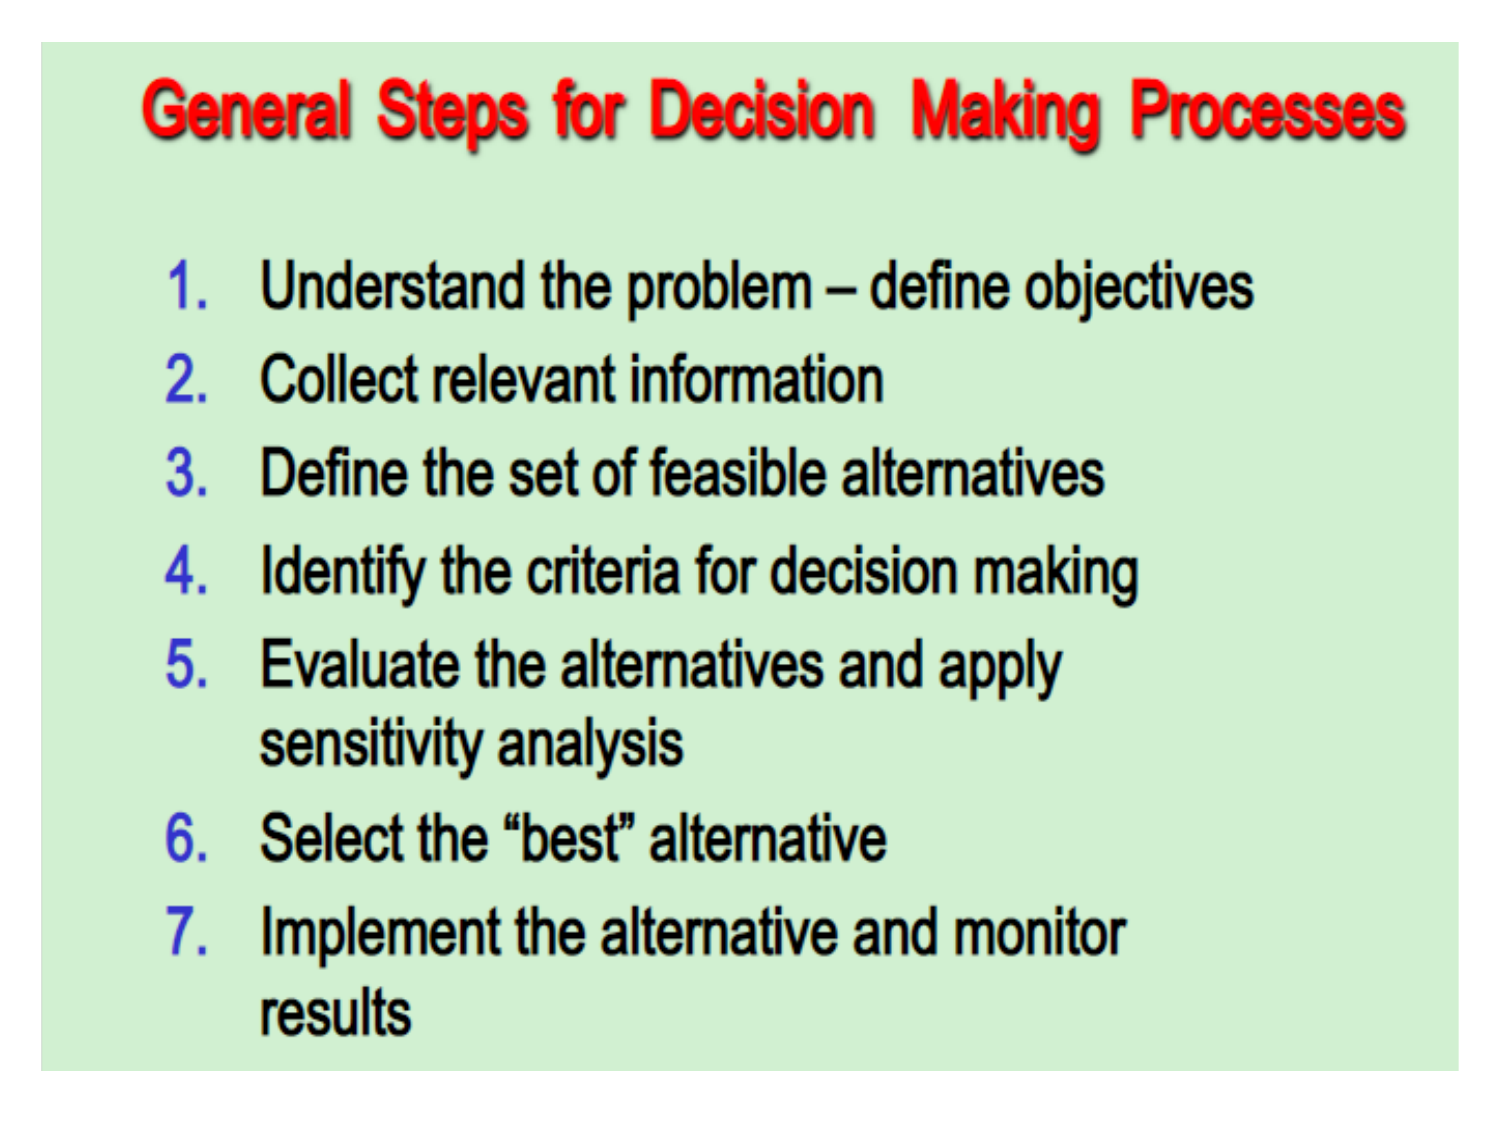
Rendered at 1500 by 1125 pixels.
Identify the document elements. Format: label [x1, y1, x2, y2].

picture [41, 42, 1459, 1071]
